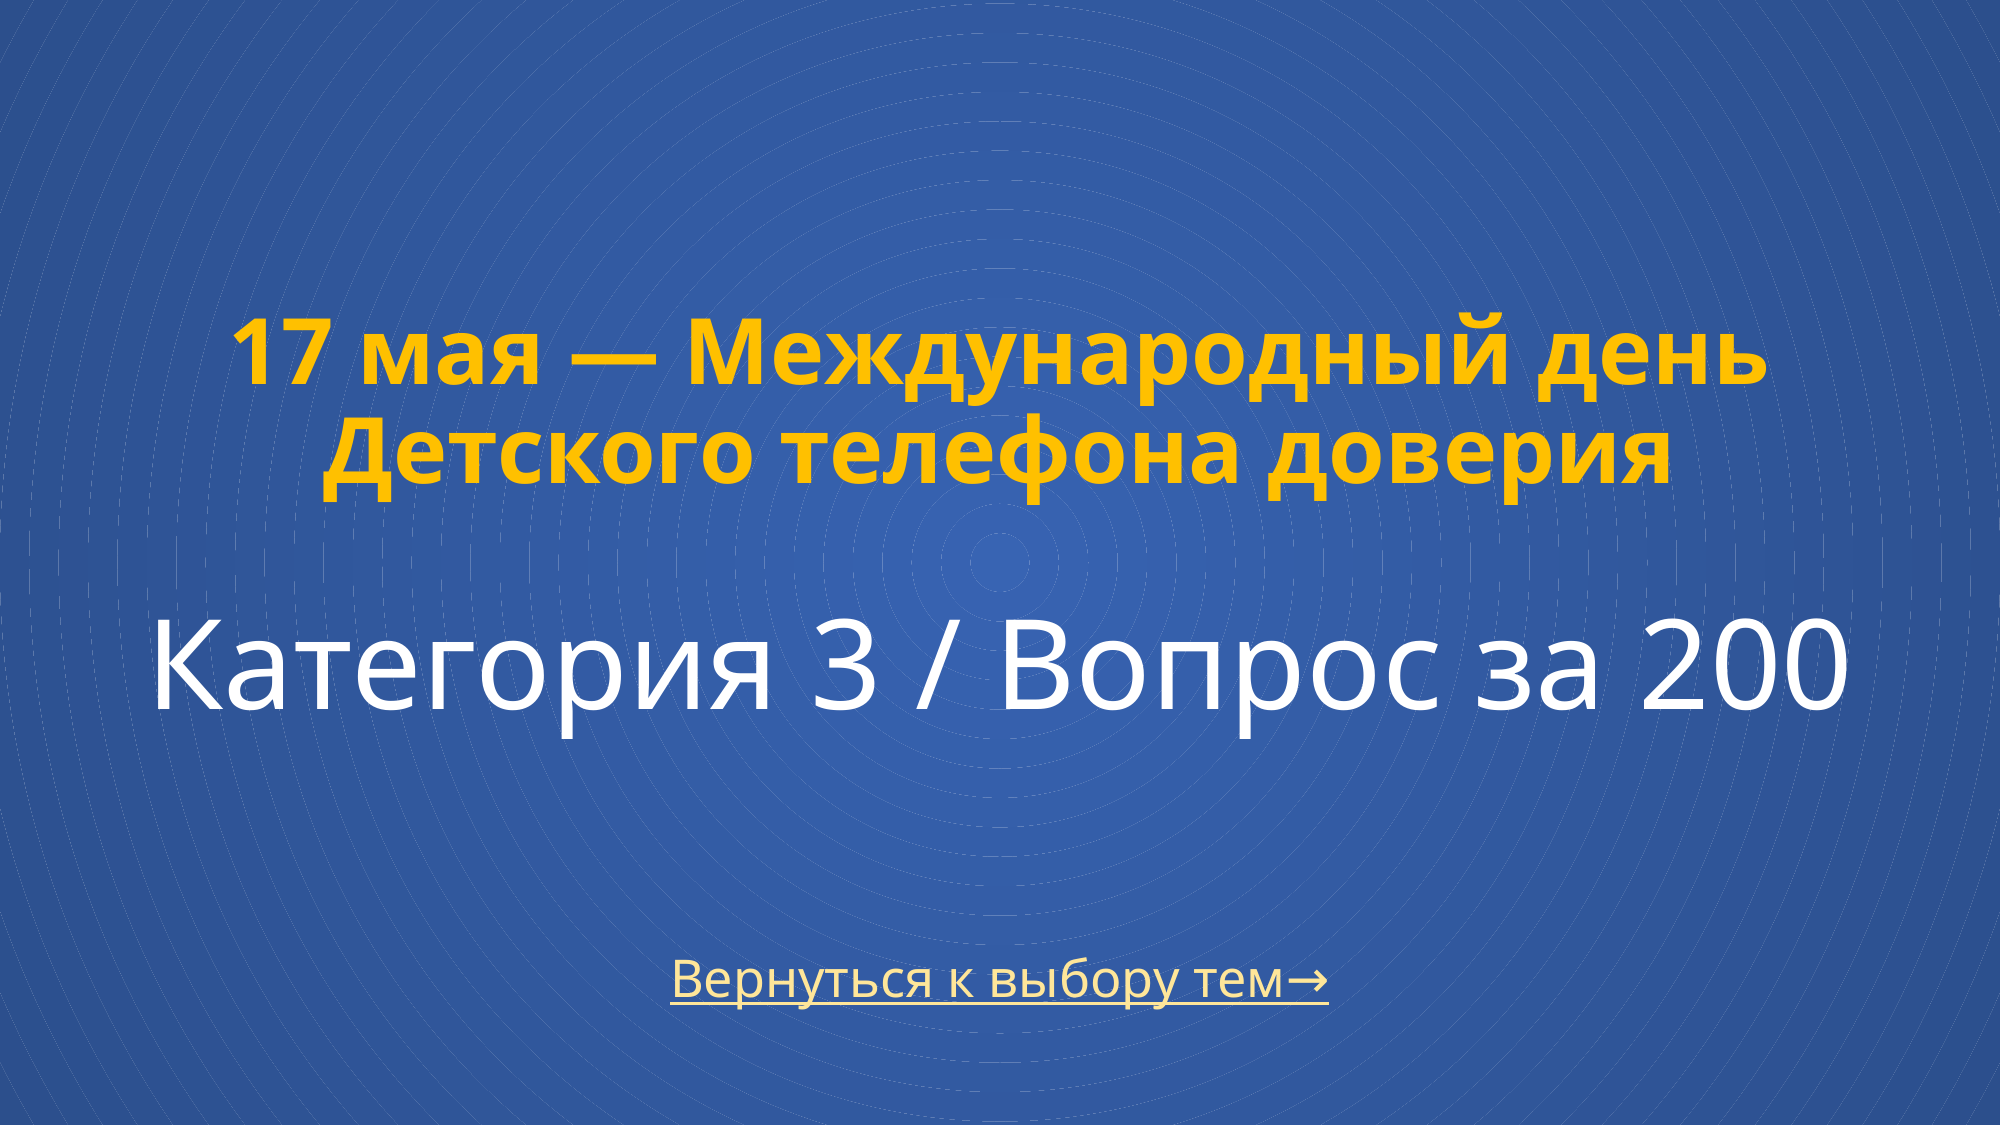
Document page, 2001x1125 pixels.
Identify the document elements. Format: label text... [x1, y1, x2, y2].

title 17 мая — Международный день Детского телефона доверия Категория 3 / Вопрос за 200 [117, 396, 1883, 646]
text_box Вернуться к выбору тем→ [655, 938, 1345, 1016]
